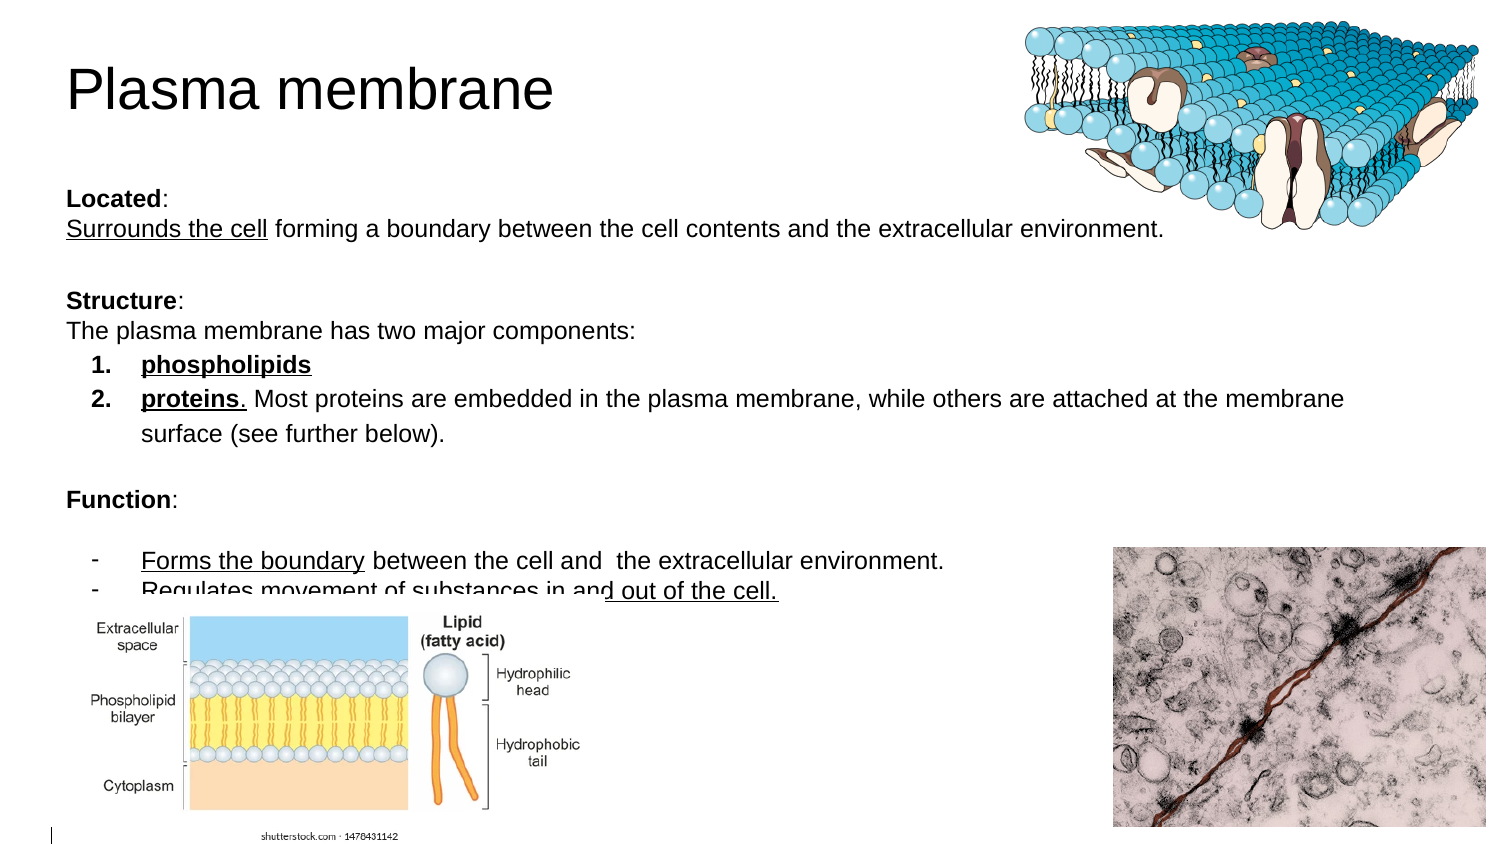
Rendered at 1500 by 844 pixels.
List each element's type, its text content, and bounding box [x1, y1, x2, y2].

title Plasma membrane [51, 15, 1014, 137]
picture [50, 593, 605, 844]
list Located: Surrounds the cell forming a boundary between the cell contents and the extracellular environment. Structure: The plasma membrane has two major components: phospholipids proteins. Most proteins are embedded in the plasma membrane, while others are attached at the membrane surface (see further below). Function: Forms the boundary between the cell and the extracellular environment. Regulates movement of substances in and out of the cell. [51, 167, 1449, 677]
picture [1019, 0, 1500, 250]
picture [1112, 547, 1486, 827]
